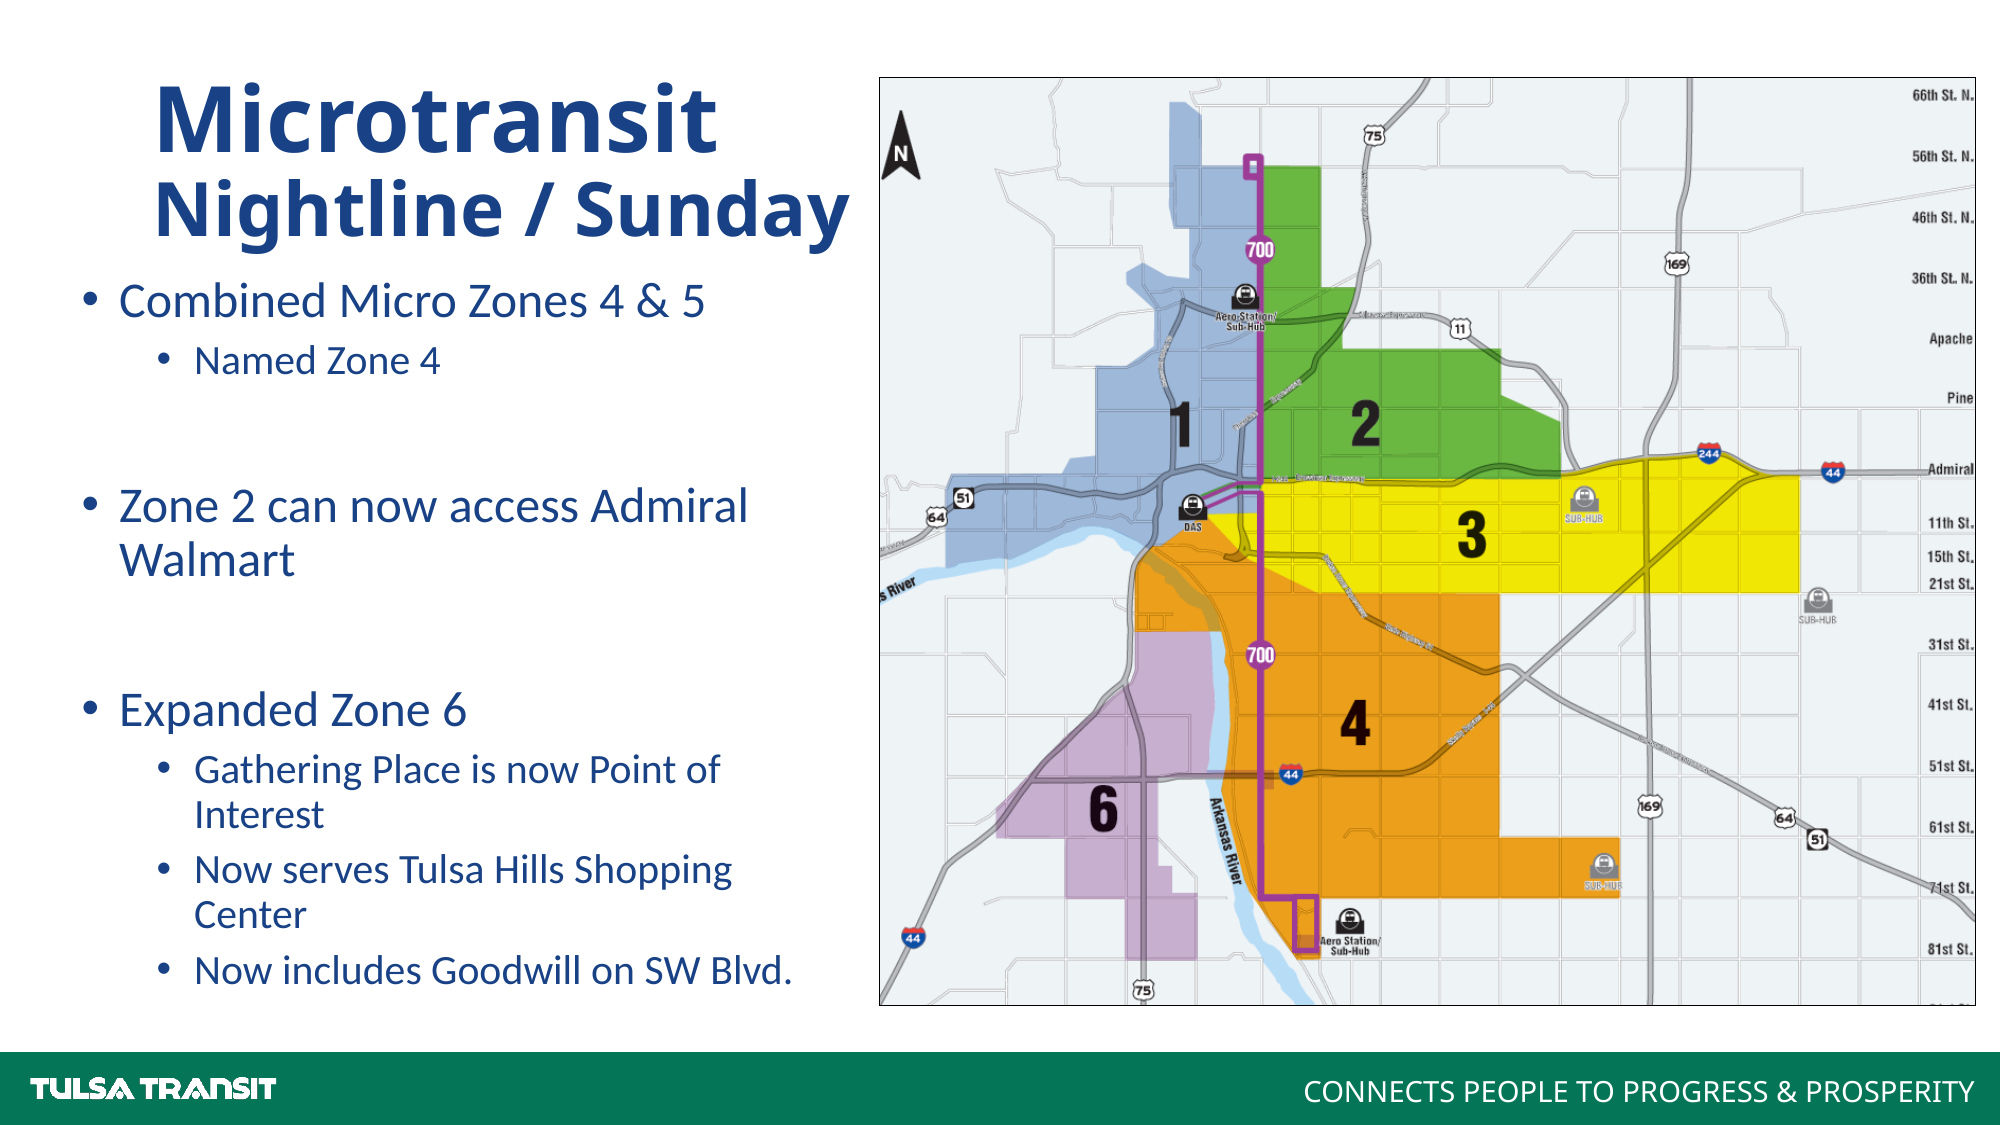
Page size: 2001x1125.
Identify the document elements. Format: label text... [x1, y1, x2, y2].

list Combined Micro Zones 4 & 5 Named Zone 4 Zone 2 can now access Admiral Walmart Expanded Zone 6 Gathering Place is now Point of Interest Now serves Tulsa Hills Shopping Center Now includes Goodwill on SW Blvd. [66, 266, 847, 1071]
picture [879, 77, 1976, 1006]
picture [30, 1077, 277, 1105]
title Microtransit Nightline / Sunday [137, 54, 973, 272]
